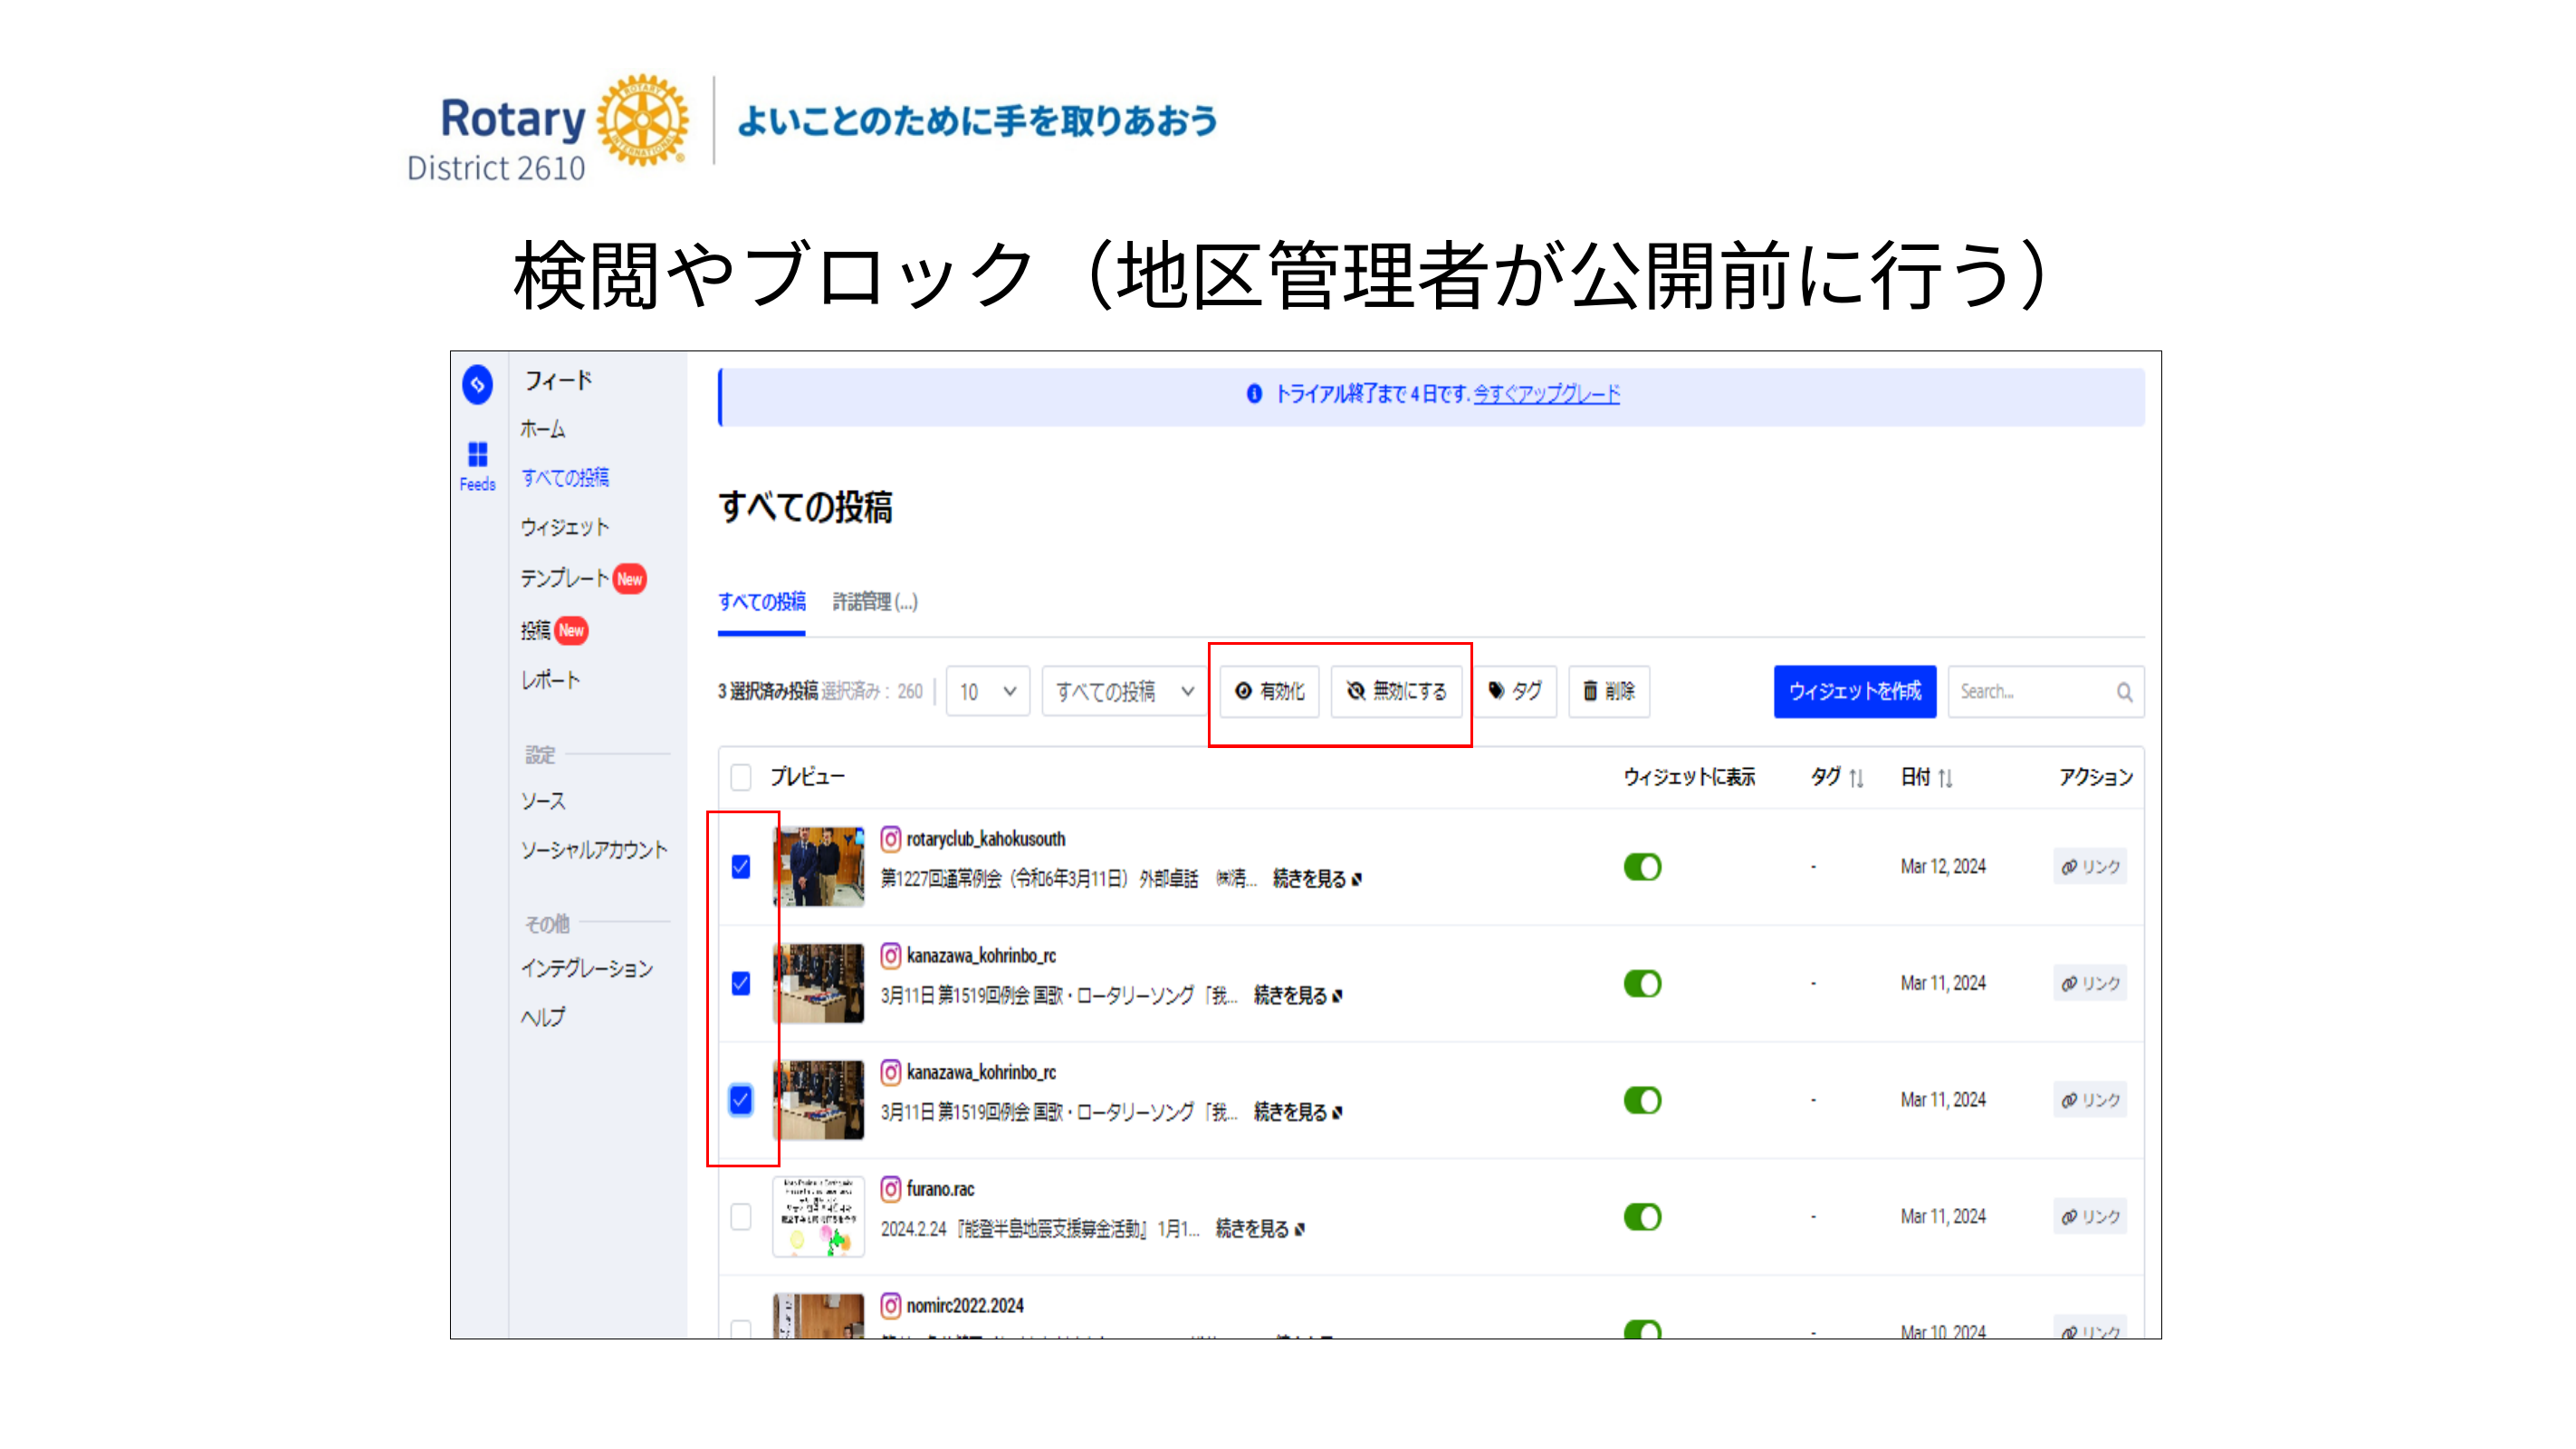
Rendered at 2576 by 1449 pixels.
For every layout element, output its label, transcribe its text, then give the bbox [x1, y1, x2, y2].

title 検閲やブロック（地区管理者が公開前に行う） [470, 219, 2137, 340]
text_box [449, 350, 2163, 1339]
picture [370, 68, 1226, 189]
